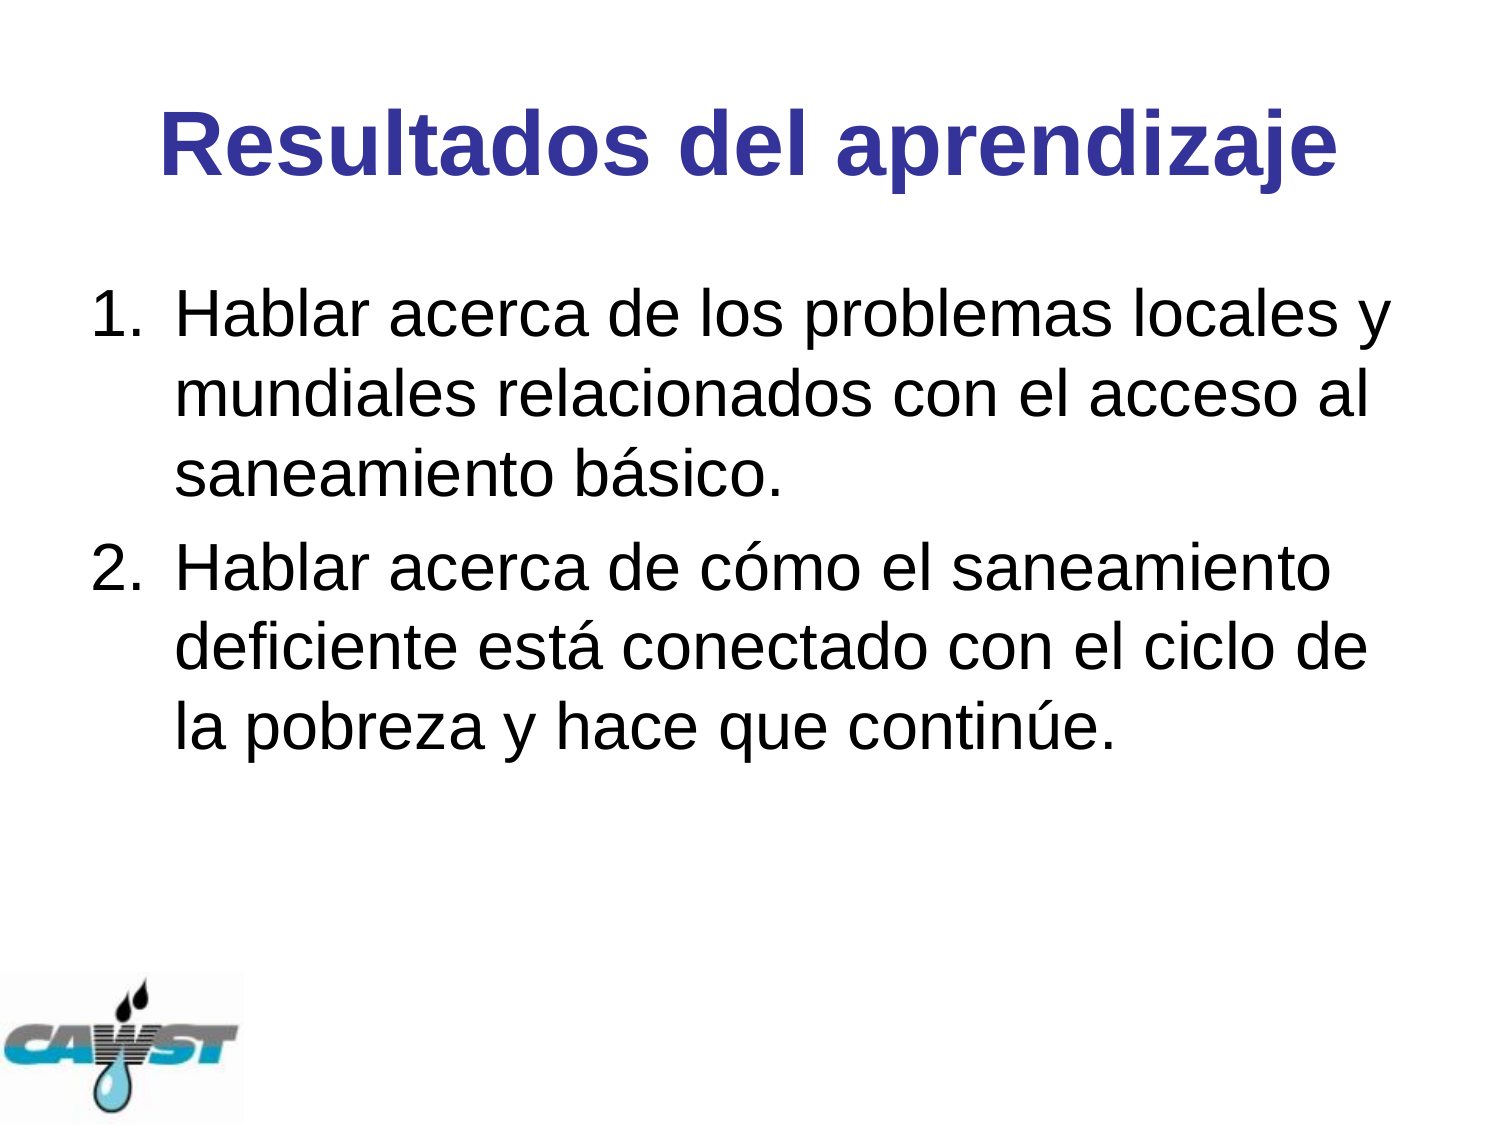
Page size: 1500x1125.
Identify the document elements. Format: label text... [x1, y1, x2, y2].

list Hablar acerca de los problemas locales y mundiales relacionados con el acceso al saneamiento básico. Hablar acerca de cómo el saneamiento deficiente está conectado con el ciclo de la pobreza y hace que continúe. [75, 262, 1425, 1005]
title Resultados del aprendizaje [75, 45, 1425, 233]
picture [0, 972, 245, 1125]
